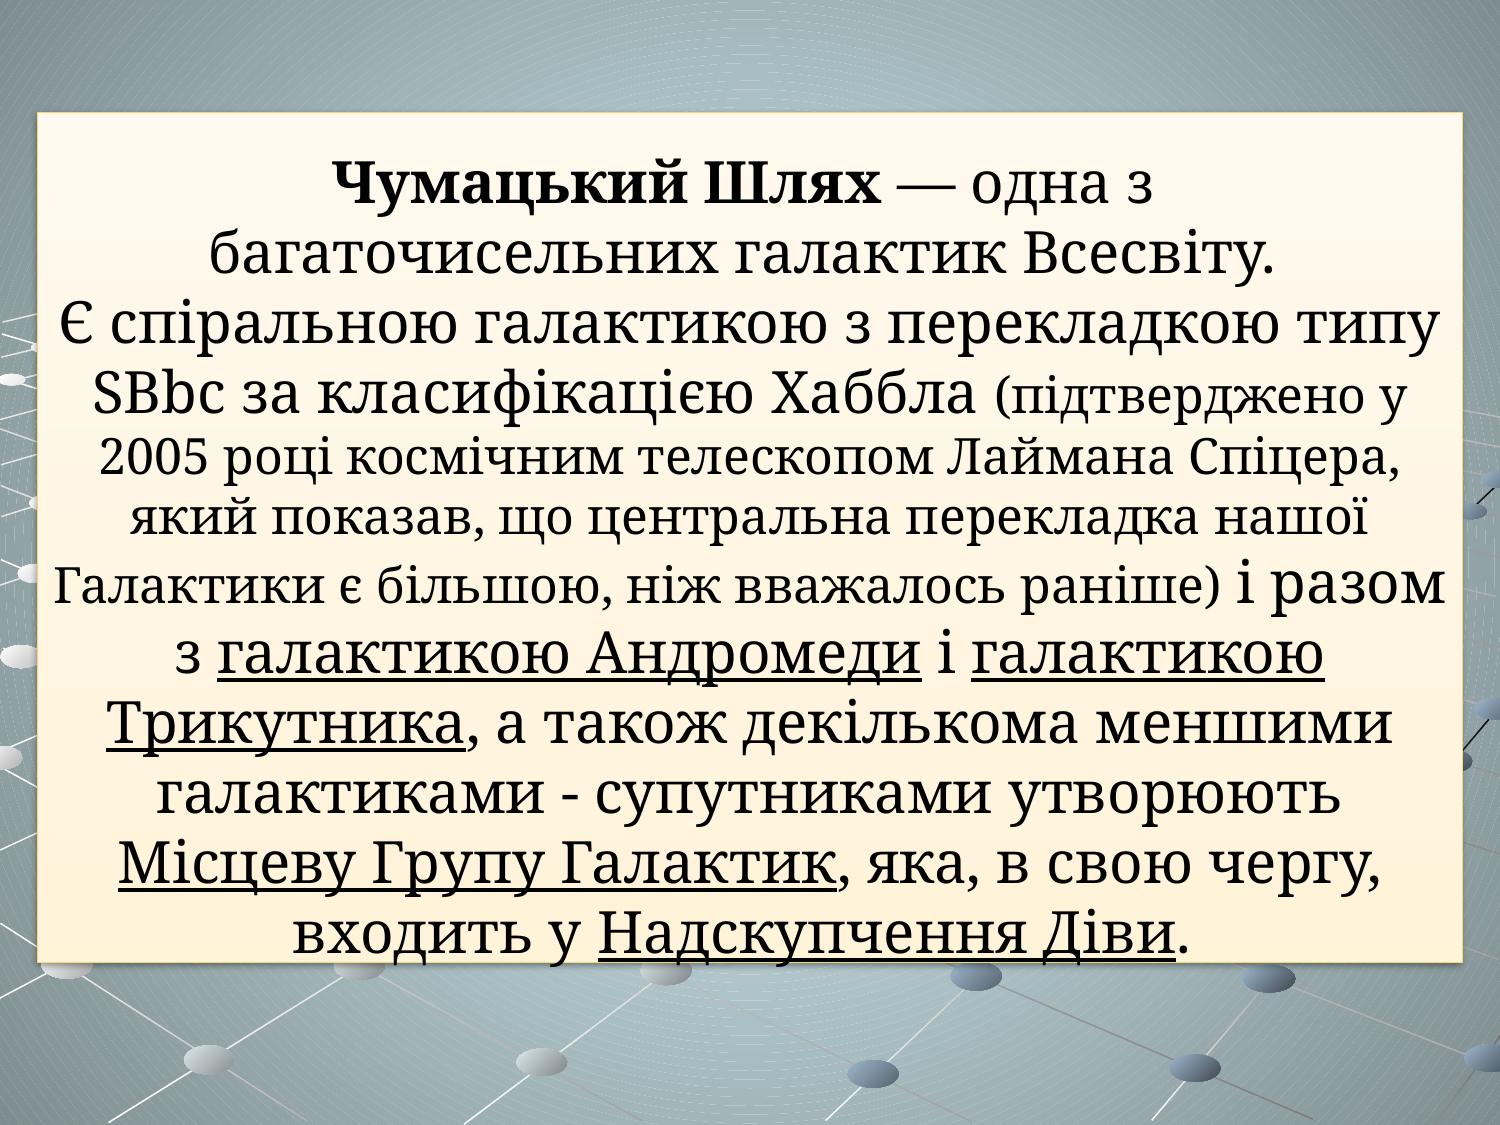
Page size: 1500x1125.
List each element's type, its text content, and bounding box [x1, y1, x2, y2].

title Чумацький Шлях — одна з багаточисельних галактик Всесвіту. Є спіральною галактикою з перекладкою типу SBbc за класифікацією Хаббла (підтверджено у 2005 році космічним телескопом Лаймана Спіцера, який показав, що центральна перекладка нашої Галактики є більшою, ніж вважалось раніше) і разом з галактикою Андромеди і галактикою Трикутника, а також декількома меншими галактиками - супутниками утворюють Місцеву Групу Галактик, яка, в свою чергу, входить у Надскупчення Діви. [37, 137, 1463, 1013]
text_box [37, 112, 1463, 137]
